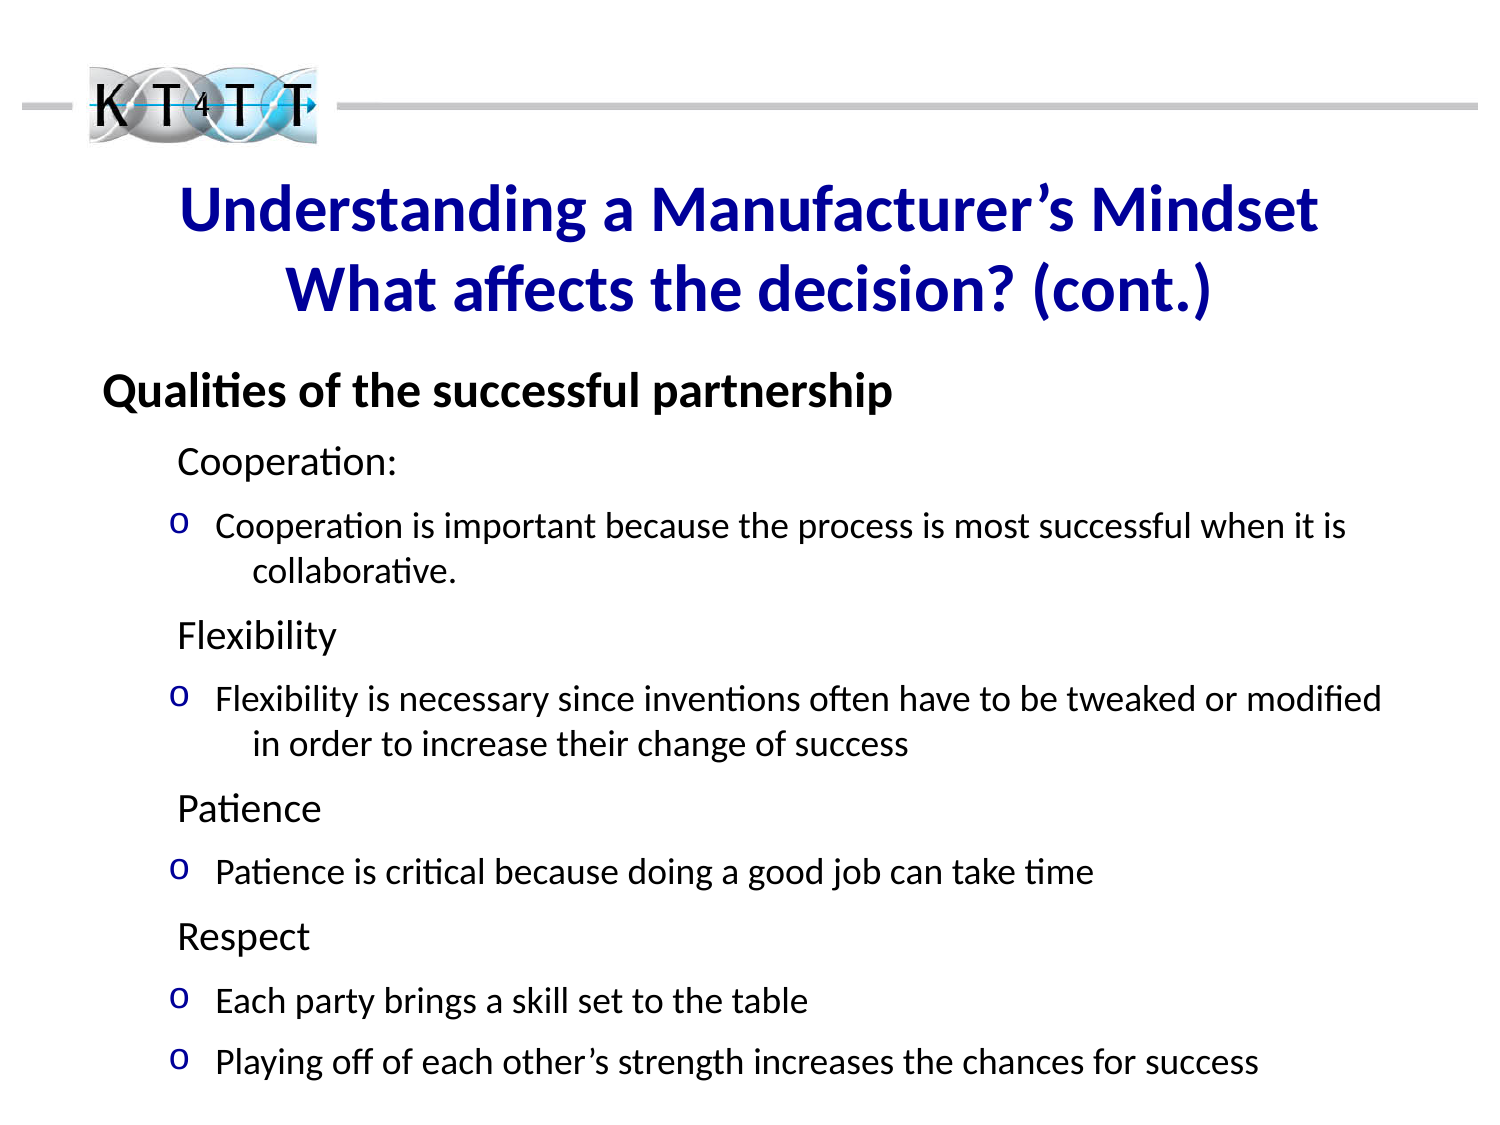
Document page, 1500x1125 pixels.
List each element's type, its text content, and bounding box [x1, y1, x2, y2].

picture [22, 0, 1478, 1125]
list Qualities of the successful partnership Cooperation: Cooperation is important because the process is most successful when it is collaborative. Flexibility Flexibility is necessary since inventions often have to be tweaked or modified in order to increase their change of success Patience Patience is critical because doing a good job can take time Respect Each party brings a skill set to the table Playing off of each other’s strength increases the chances for success [87, 350, 1413, 1093]
title Understanding a Manufacturer’s Mindset What affects the decision? (cont.) [103, 157, 1397, 350]
